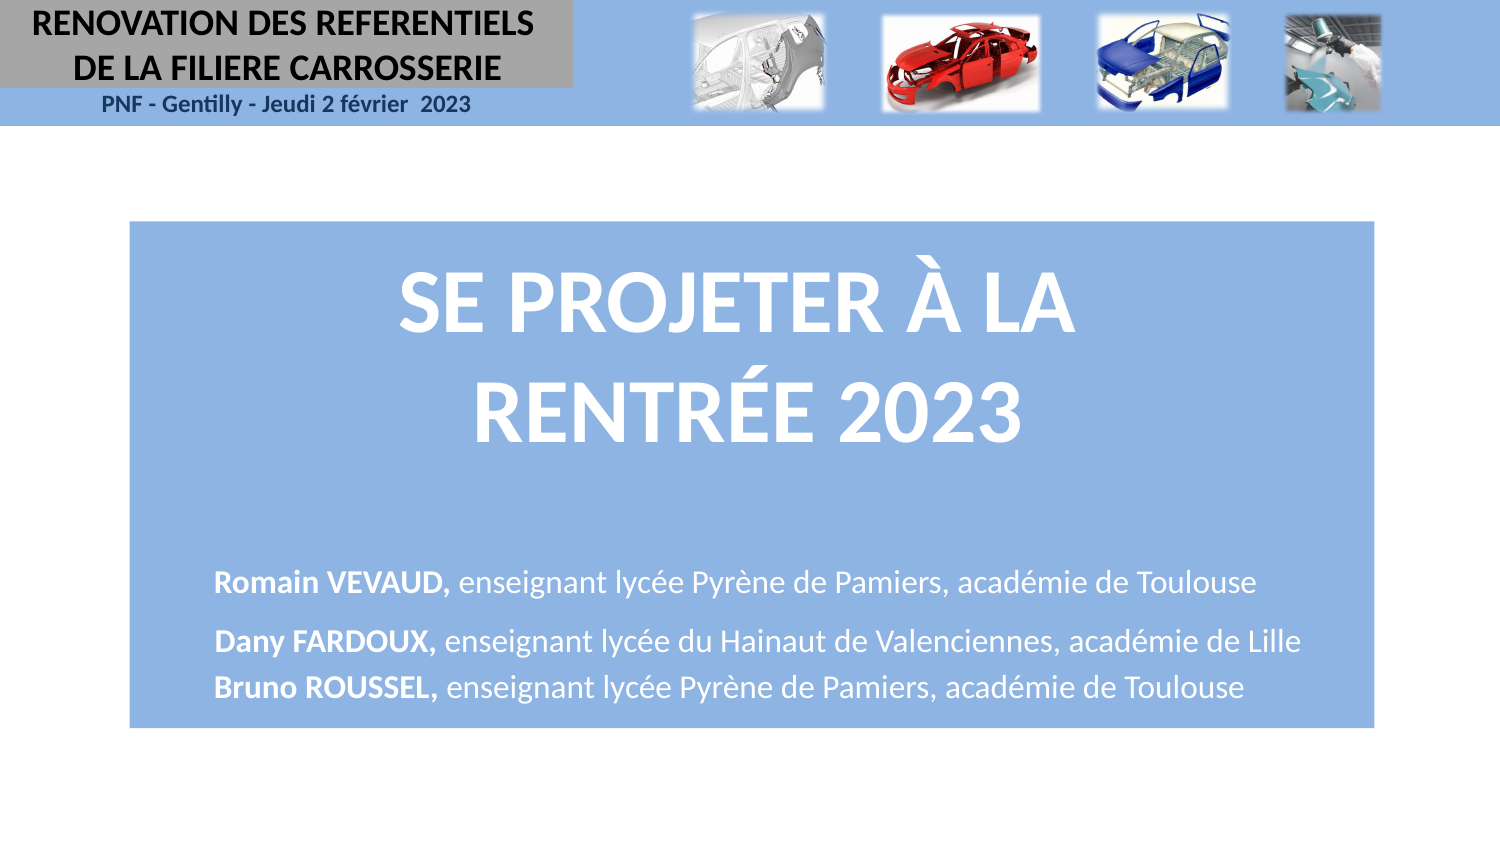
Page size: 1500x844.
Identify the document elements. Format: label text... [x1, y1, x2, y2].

text_box SE PROJETER À LA RENTRÉE 2023 Romain VEVAUD, enseignant lycée Pyrène de Pamiers, académie de Toulouse Dany FARDOUX, enseignant lycée du Hainaut de Valenciennes, académie de Lille Bruno ROUSSEL, enseignant lycée Pyrène de Pamiers, académie de Toulouse [125, 233, 1370, 840]
text_box RENOVATION DES REFERENTIELS DE LA FILIERE CARROSSERIE [0, 0, 664, 96]
picture [1101, 17, 1225, 106]
picture [697, 17, 821, 107]
picture [884, 17, 1038, 110]
